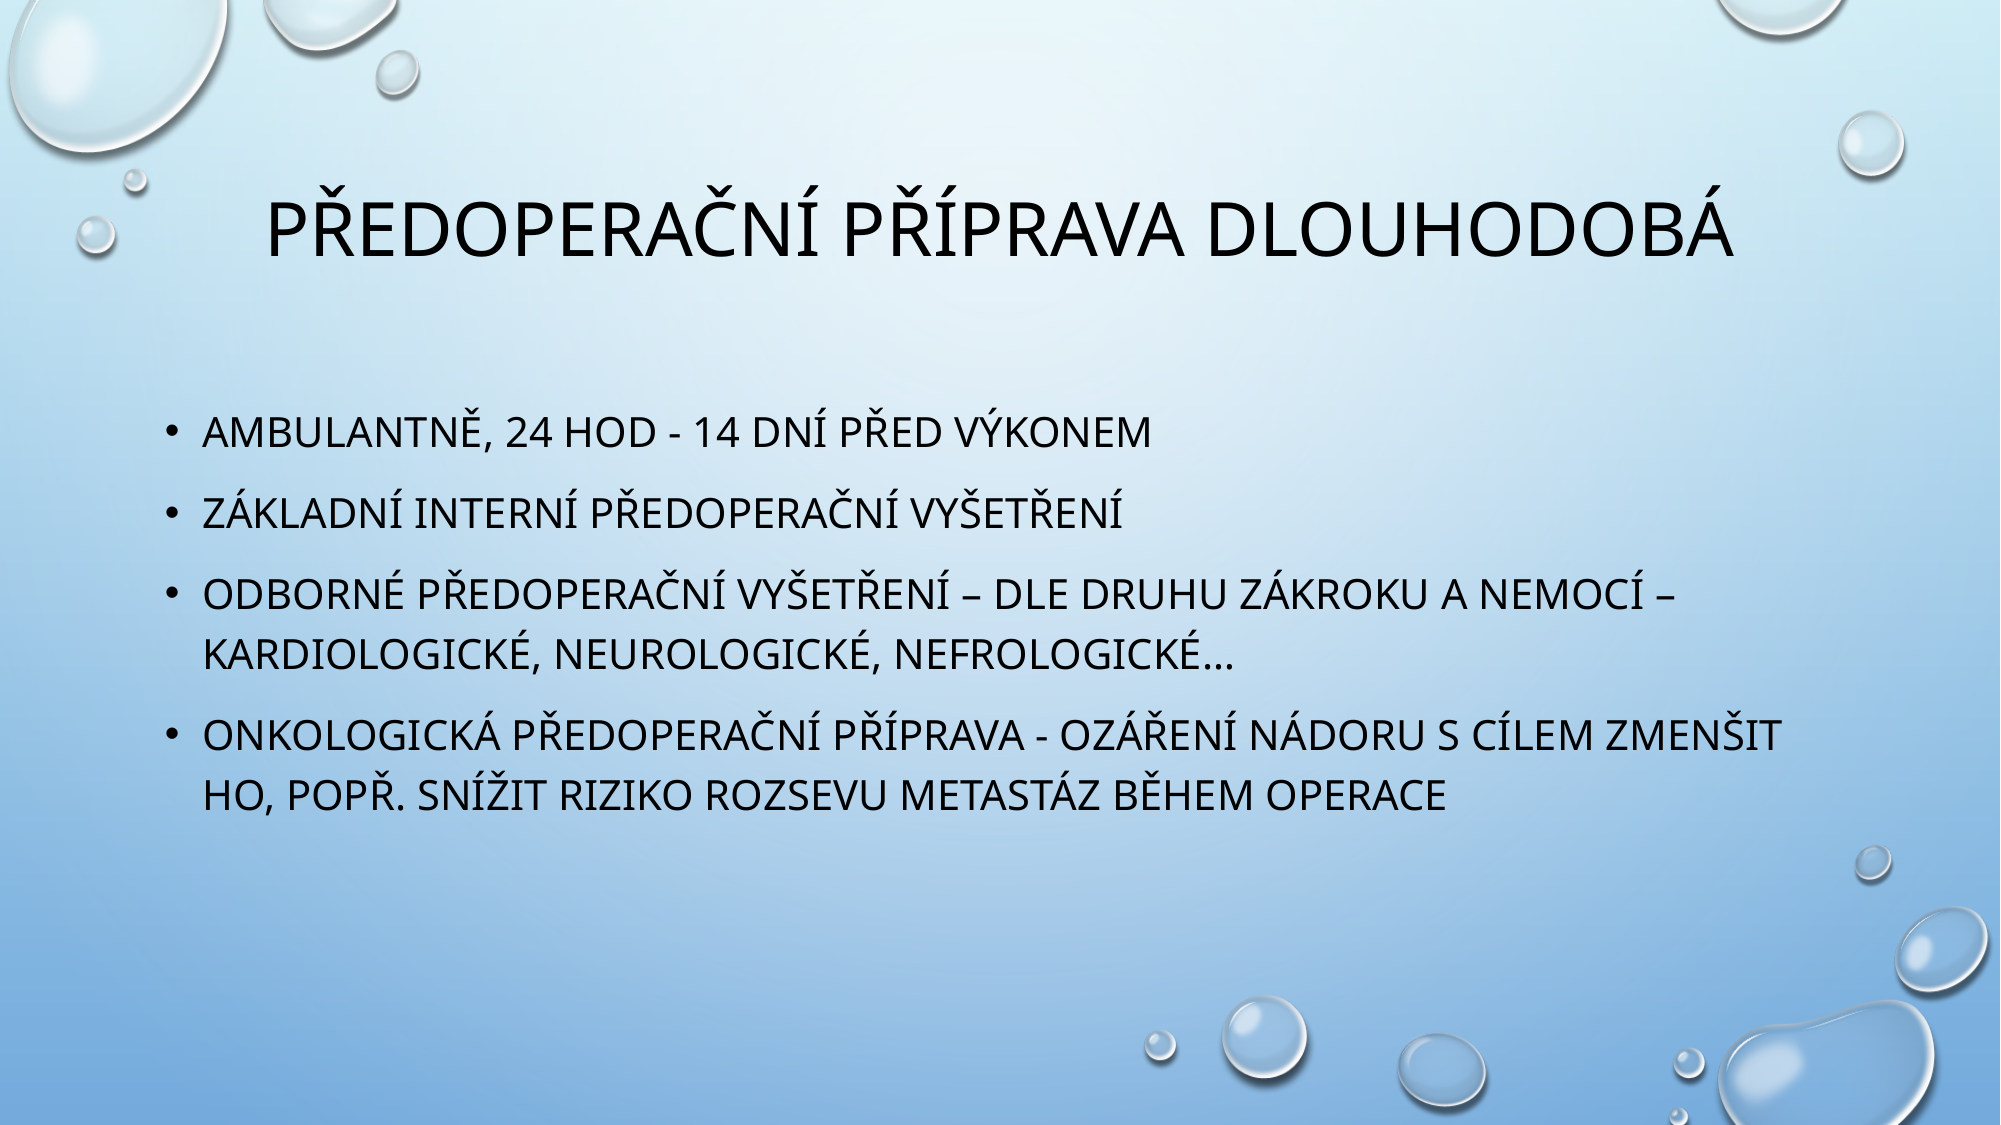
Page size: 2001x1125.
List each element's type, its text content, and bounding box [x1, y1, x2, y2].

title předoperační příprava dlouhodobá [149, 101, 1851, 364]
list ambulantně, 24 hod - 14 dní před výkonem základní interní předoperační vyšetření odborné předoperační vyšetření – dle druhu zákroku a nemocí – kardiologické, neurologické, nefrologické… onkologická předoperační příprava - ozáření nádoru s cílem zmenšit ho, popř. snížit riziko rozsevu metastáz během operace [149, 388, 1850, 950]
picture [0, 0, 2000, 1125]
